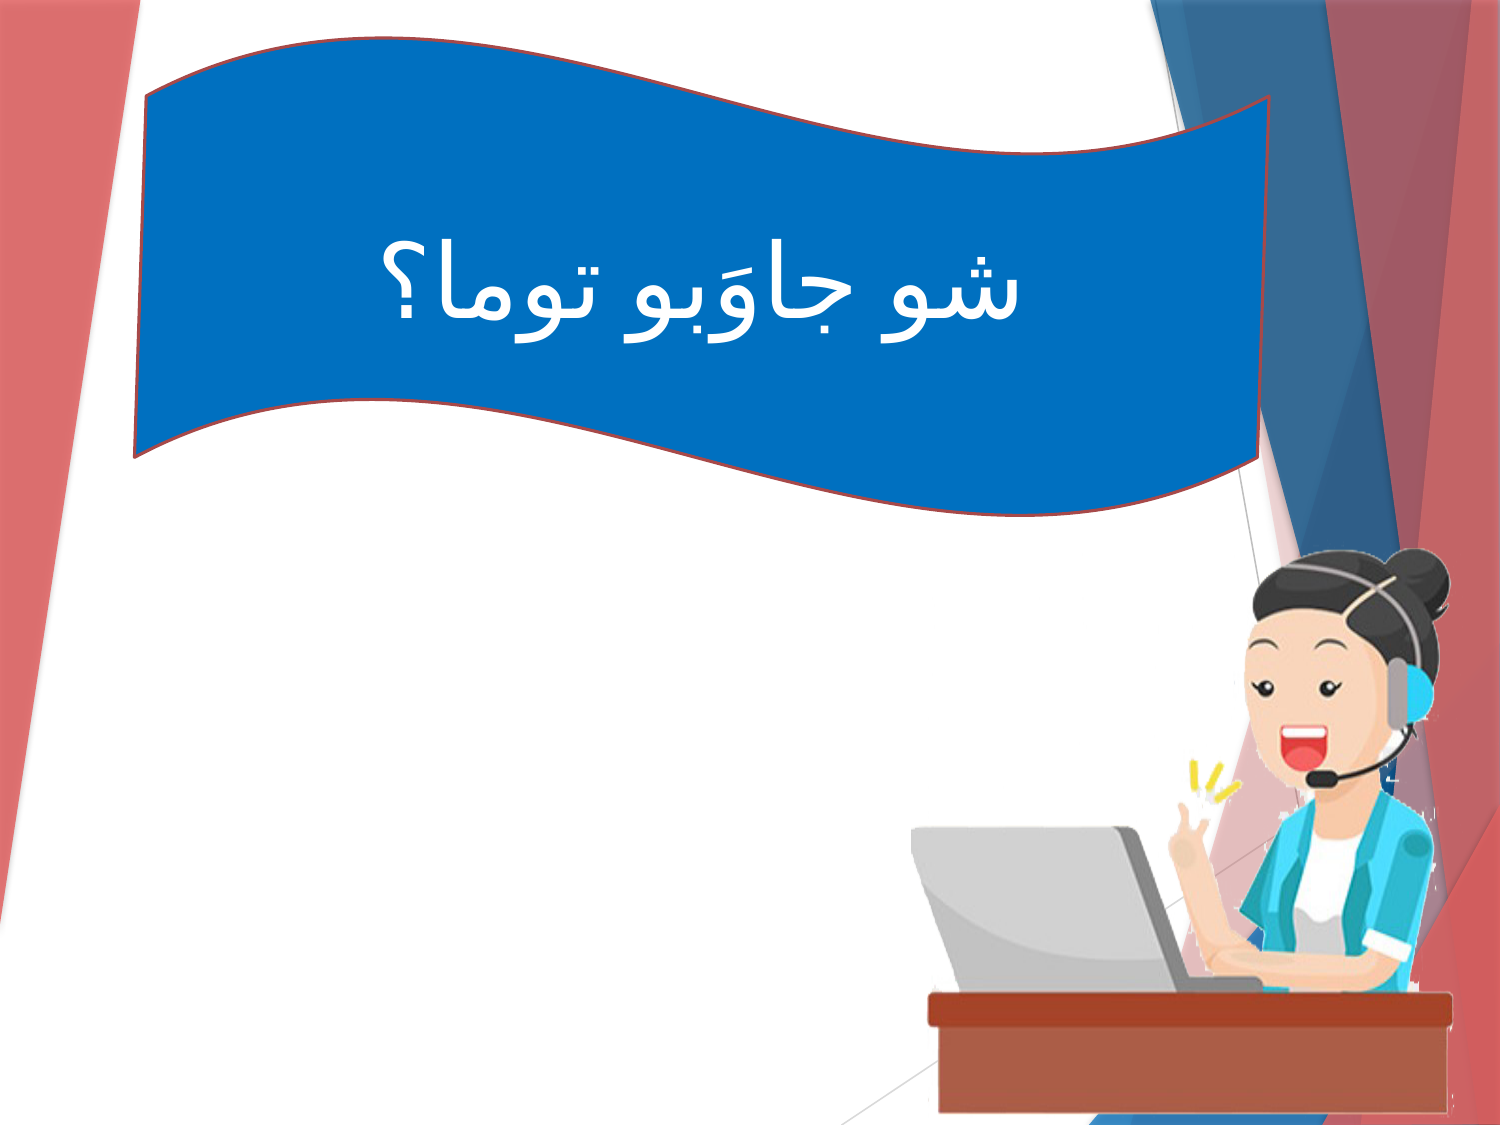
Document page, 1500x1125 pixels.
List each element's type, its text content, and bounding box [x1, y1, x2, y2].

text_box شو جاوَبو توما؟ [132, 36, 1271, 517]
picture [910, 524, 1500, 1125]
